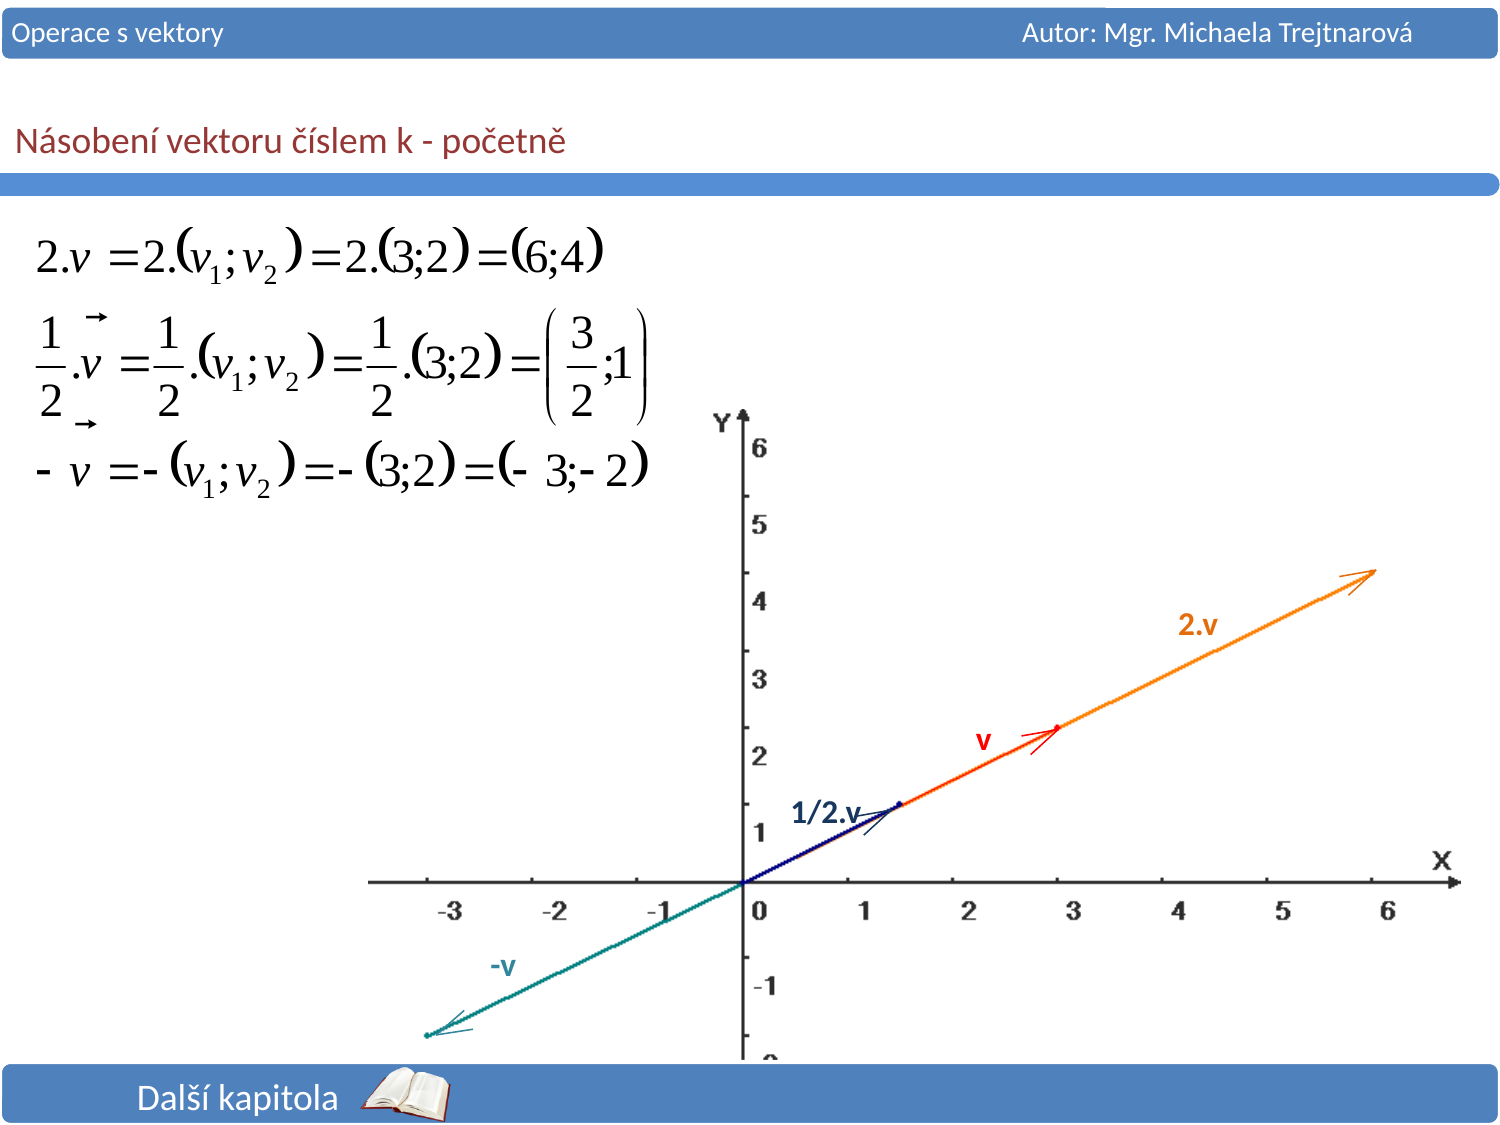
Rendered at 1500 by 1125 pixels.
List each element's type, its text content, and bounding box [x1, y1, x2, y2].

text_box Násobení vektoru číslem k - početně [0, 108, 1500, 169]
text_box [0, 1061, 354, 1125]
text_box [457, 1061, 1500, 1125]
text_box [367, 409, 1461, 981]
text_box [0, 0, 1500, 67]
picture [359, 1044, 452, 1125]
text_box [28, 227, 662, 507]
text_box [0, 982, 1500, 1060]
